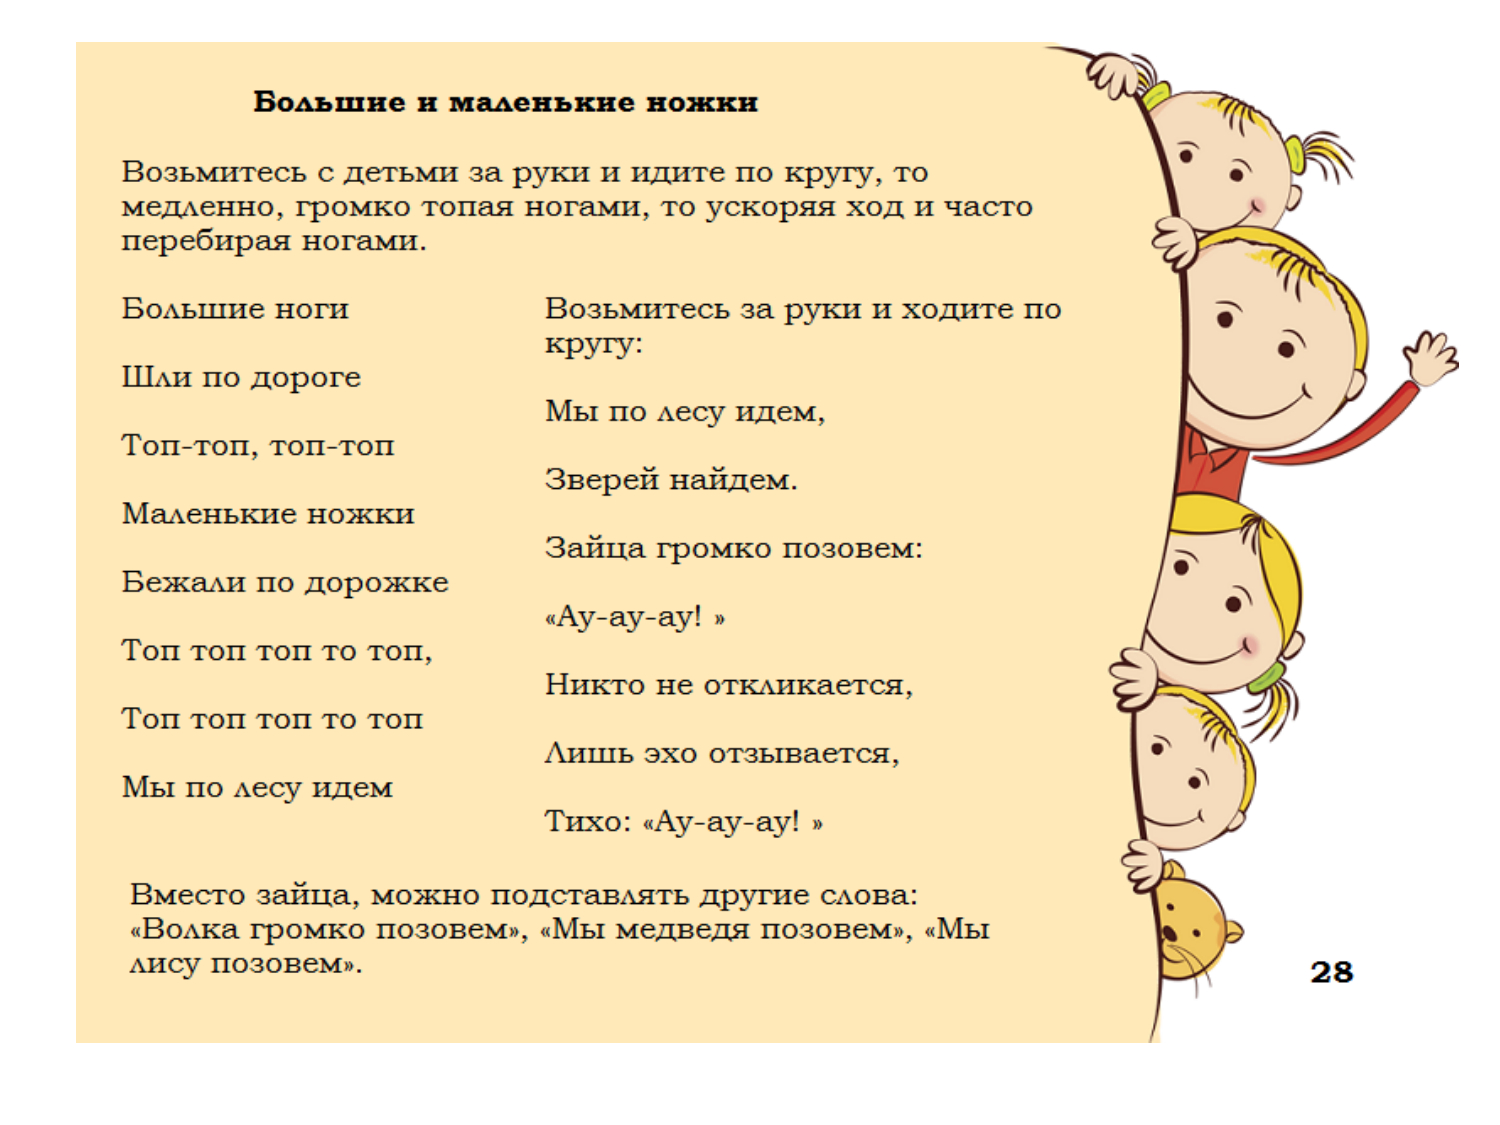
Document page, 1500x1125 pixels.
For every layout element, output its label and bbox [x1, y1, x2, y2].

picture [76, 42, 1459, 1044]
